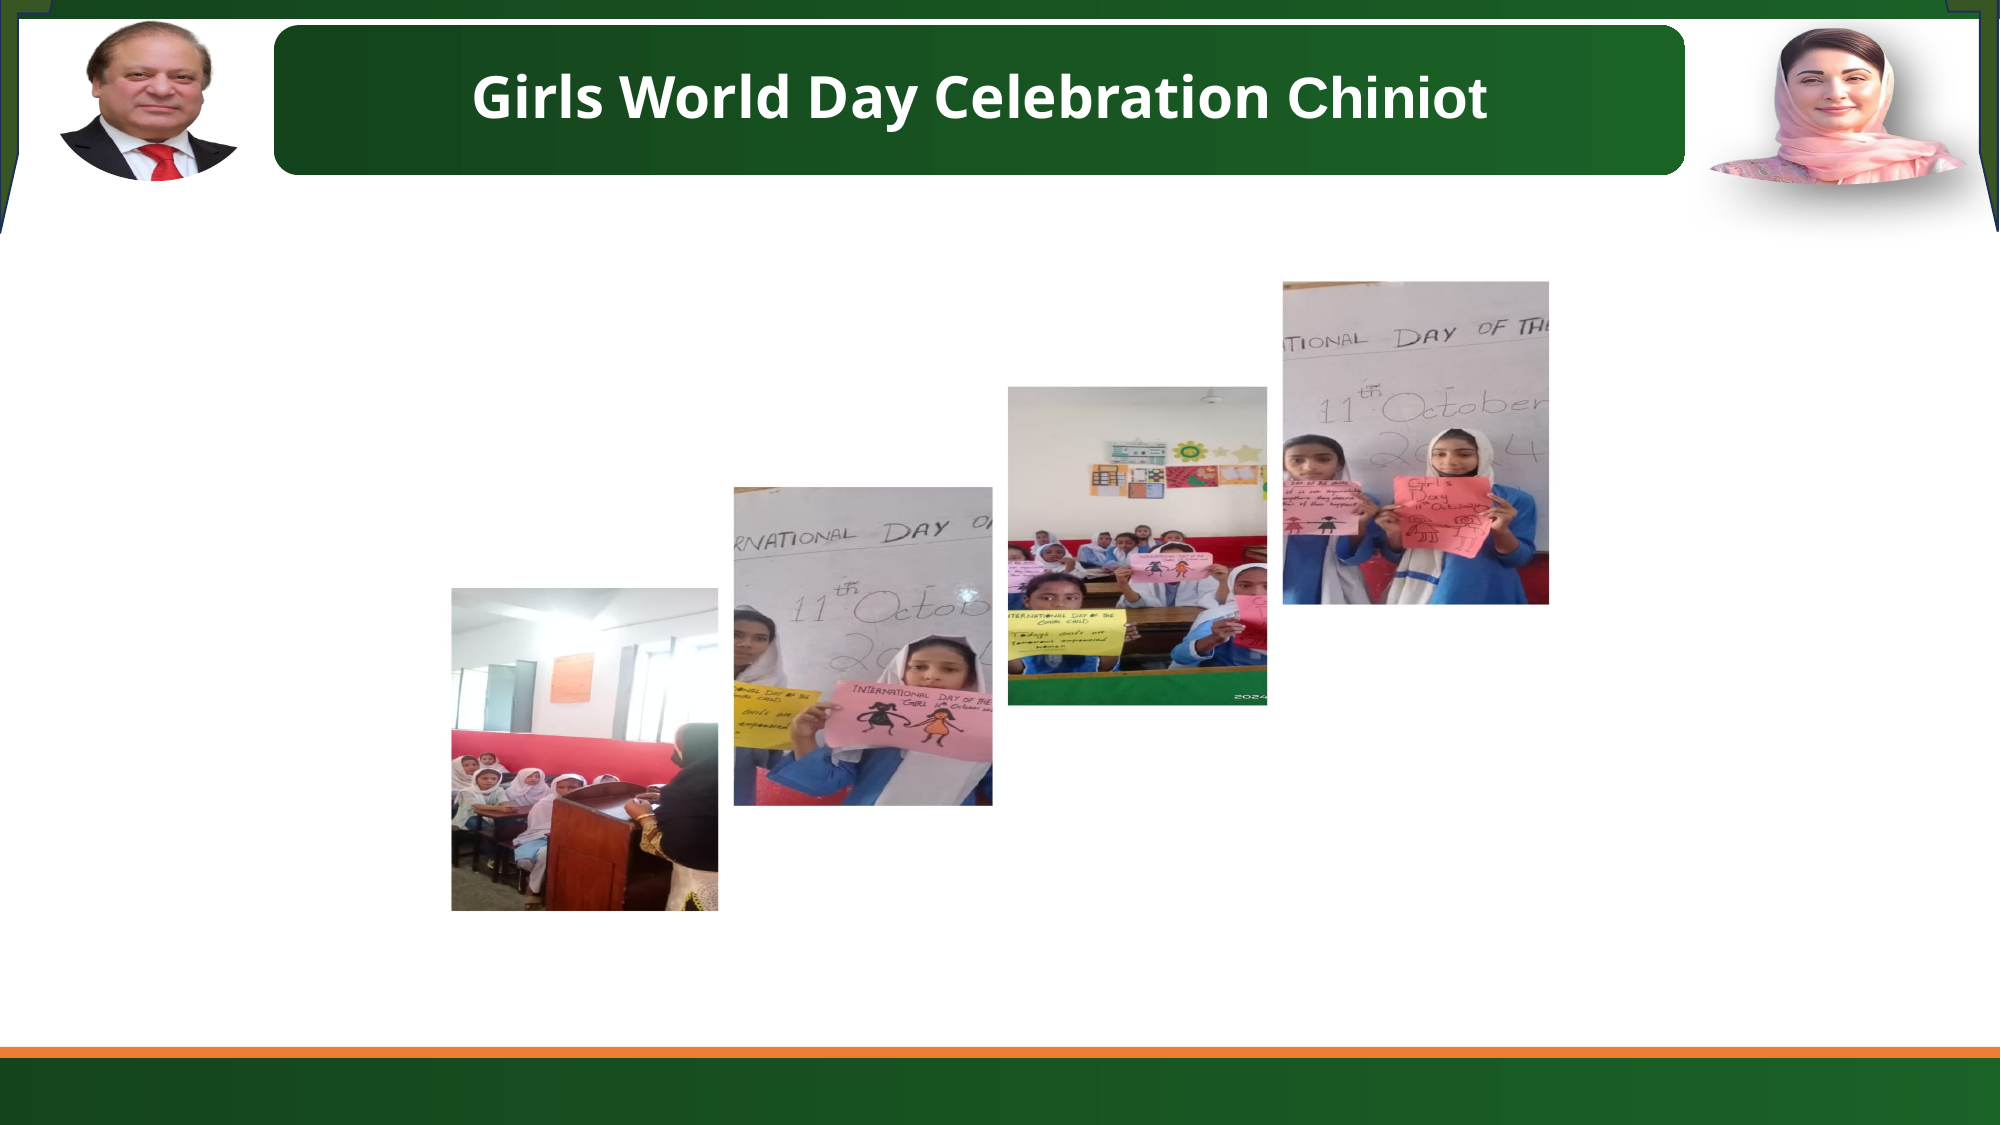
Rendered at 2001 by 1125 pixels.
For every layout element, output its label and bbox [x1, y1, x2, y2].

text_box [0, 0, 2000, 234]
picture [437, 273, 1563, 919]
text_box [0, 1046, 2000, 1058]
text_box [0, 1058, 2000, 1125]
